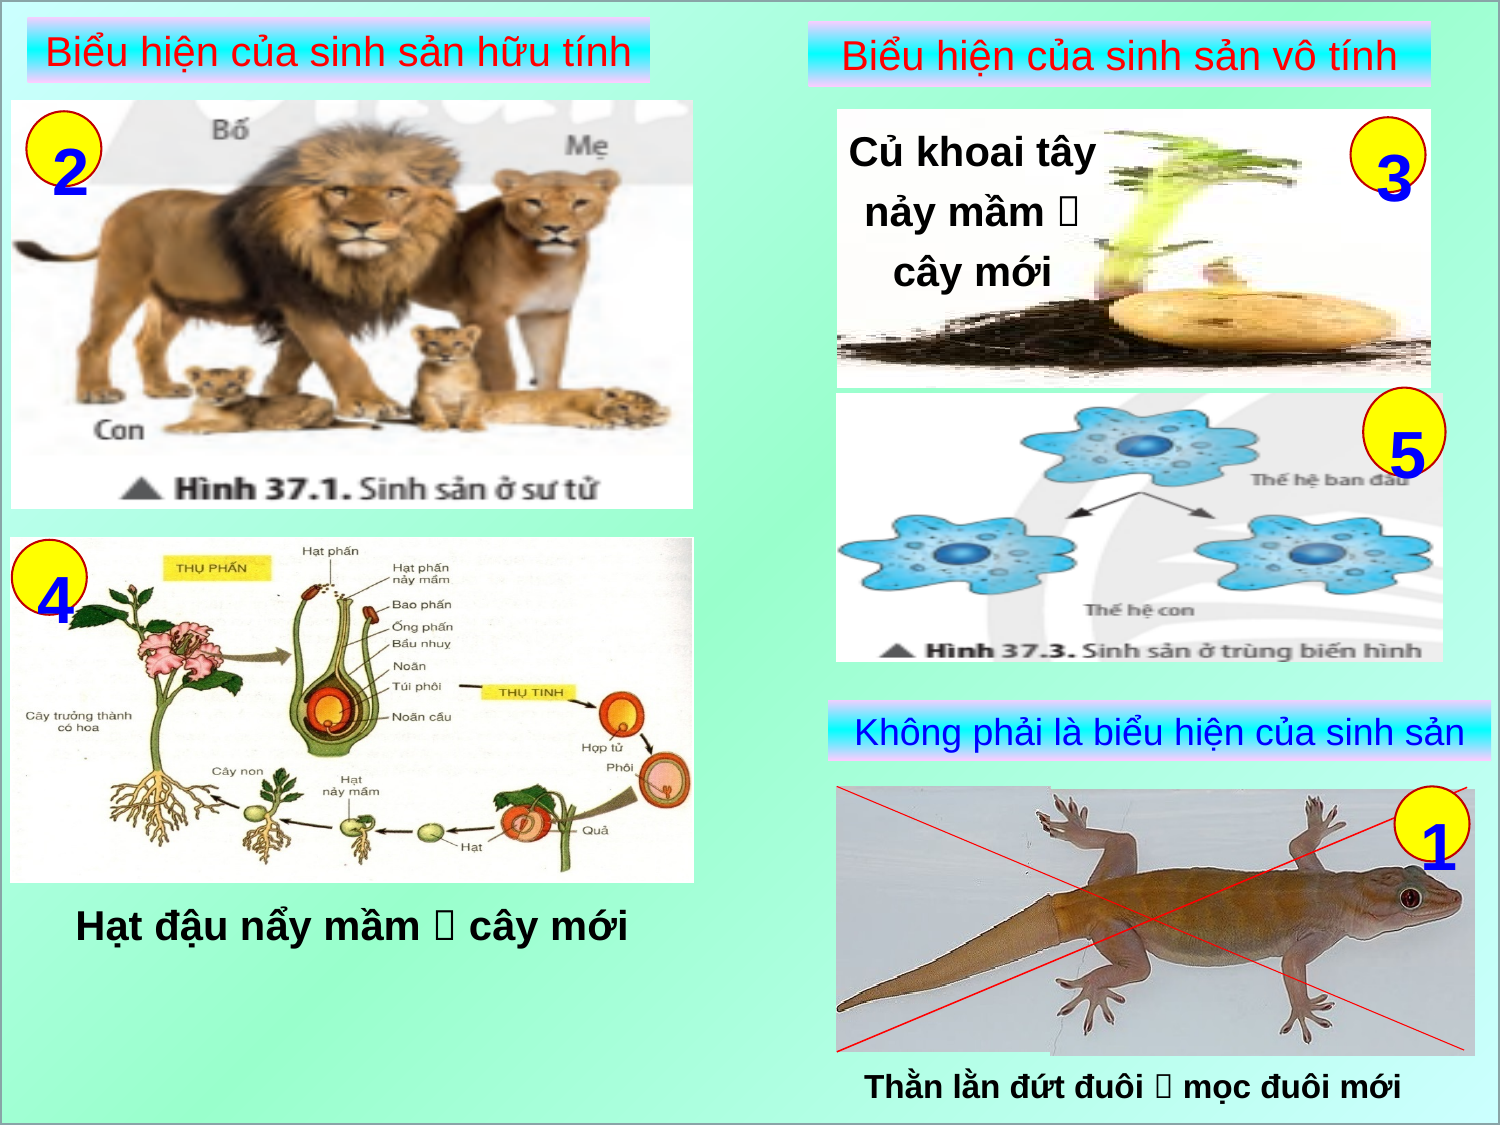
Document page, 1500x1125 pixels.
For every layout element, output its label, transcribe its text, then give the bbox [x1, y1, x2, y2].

text_box Củ khoai tây nảy mầm  cây mới [826, 107, 1119, 203]
picture [836, 393, 1443, 662]
text_box Biểu hiện của sinh sản hữu tính [27, 17, 650, 83]
text_box Thằn lằn đứt đuôi  mọc đuôi mới [849, 1052, 1452, 1113]
text_box Hạt đậu nẩy mầm  cây mới [0, 866, 734, 957]
text_box Không phải là biểu hiện của sinh sản [828, 700, 1492, 761]
picture [837, 109, 1431, 203]
text_box [0, 0, 1500, 1125]
picture [11, 100, 693, 510]
picture [1050, 789, 1475, 1056]
text_box Biểu hiện của sinh sản vô tính [808, 21, 1431, 87]
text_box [836, 787, 1468, 1052]
picture [11, 538, 693, 882]
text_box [749, 203, 1479, 543]
